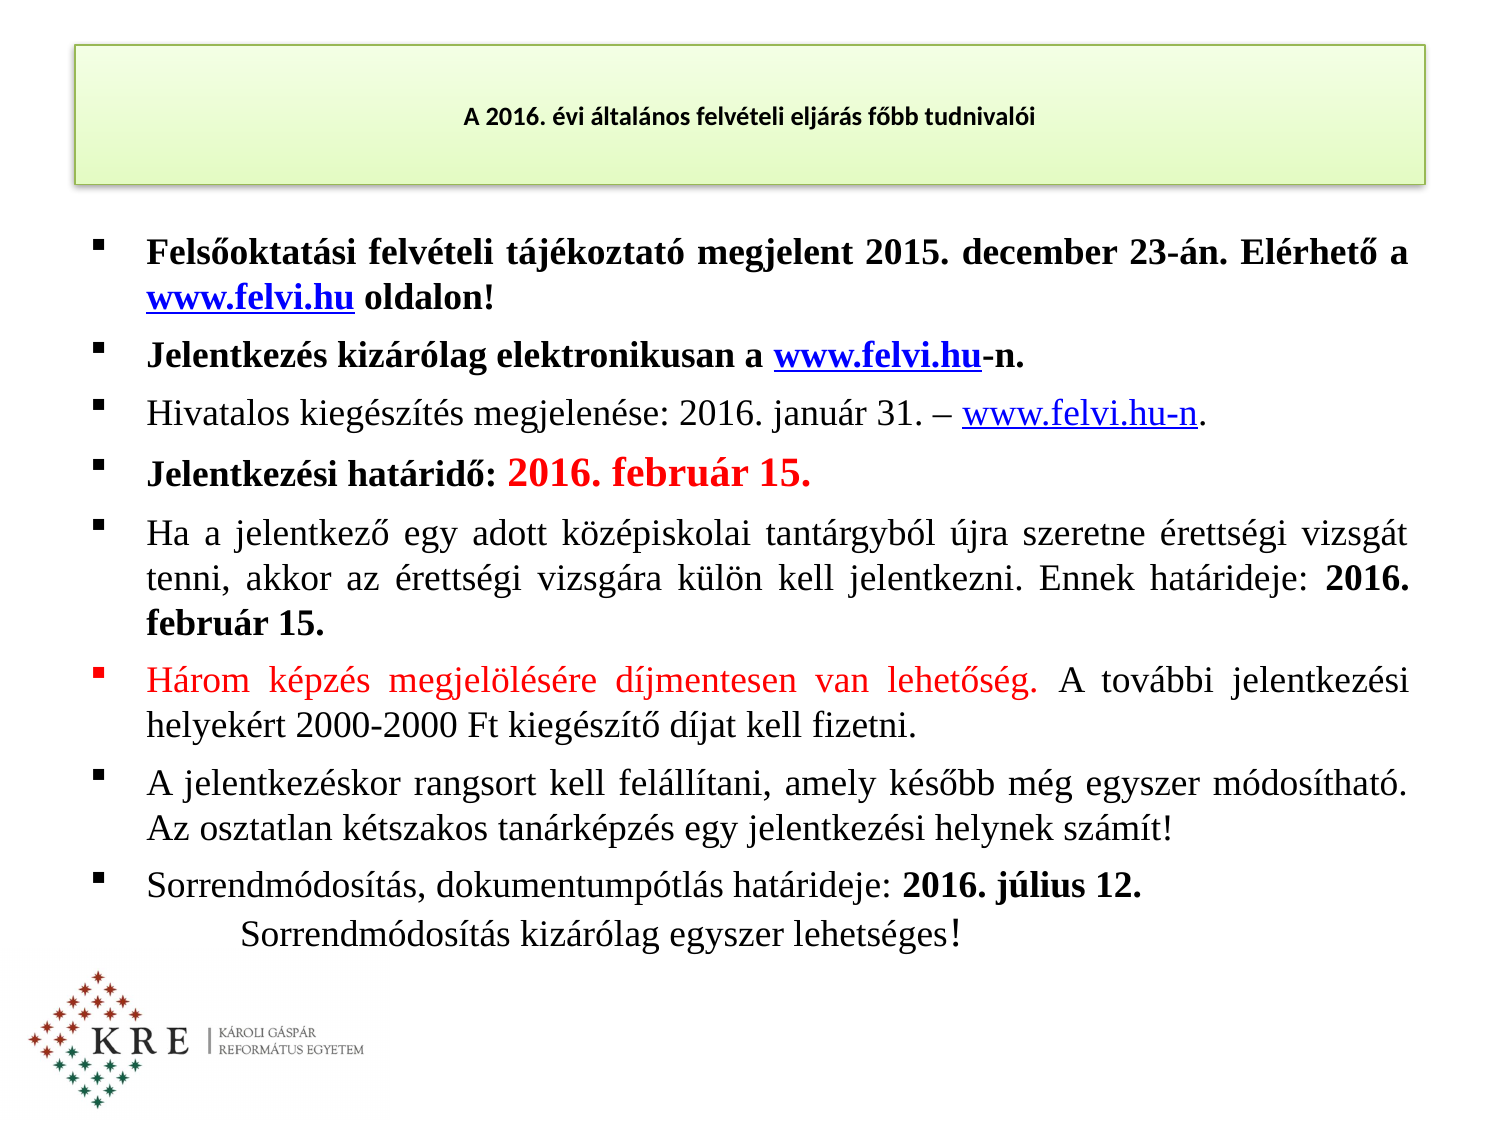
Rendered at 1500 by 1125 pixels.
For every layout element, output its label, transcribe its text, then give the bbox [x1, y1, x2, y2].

title A 2016. évi általános felvételi eljárás főbb tudnivalói [74, 44, 1426, 185]
picture [0, 948, 391, 1121]
list Felsőoktatási felvételi tájékoztató megjelent 2015. december 23-án. Elérhető a www.felvi.hu oldalon! Jelentkezés kizárólag elektronikusan a www.felvi.hu-n. Hivatalos kiegészítés megjelenése: 2016. január 31. – www.felvi.hu-n. Jelentkezési határidő: 2016. február 15. Ha a jelentkező egy adott középiskolai tantárgyból újra szeretne érettségi vizsgát tenni, akkor az érettségi vizsgára külön kell jelentkezni. Ennek határideje: 2016. február 15. Három képzés megjelölésére díjmentesen van lehetőség. A további jelentkezési helyekért 2000-2000 Ft kiegészítő díjat kell fizetni. A jelentkezéskor rangsort kell felállítani, amely később még egyszer módosítható. Az osztatlan kétszakos tanárképzés egy jelentkezési helynek számít! Sorrendmódosítás, dokumentumpótlás határideje: 2016. július 12. Sorrendmódosítás kizárólag egyszer lehetséges! [75, 219, 1425, 1000]
